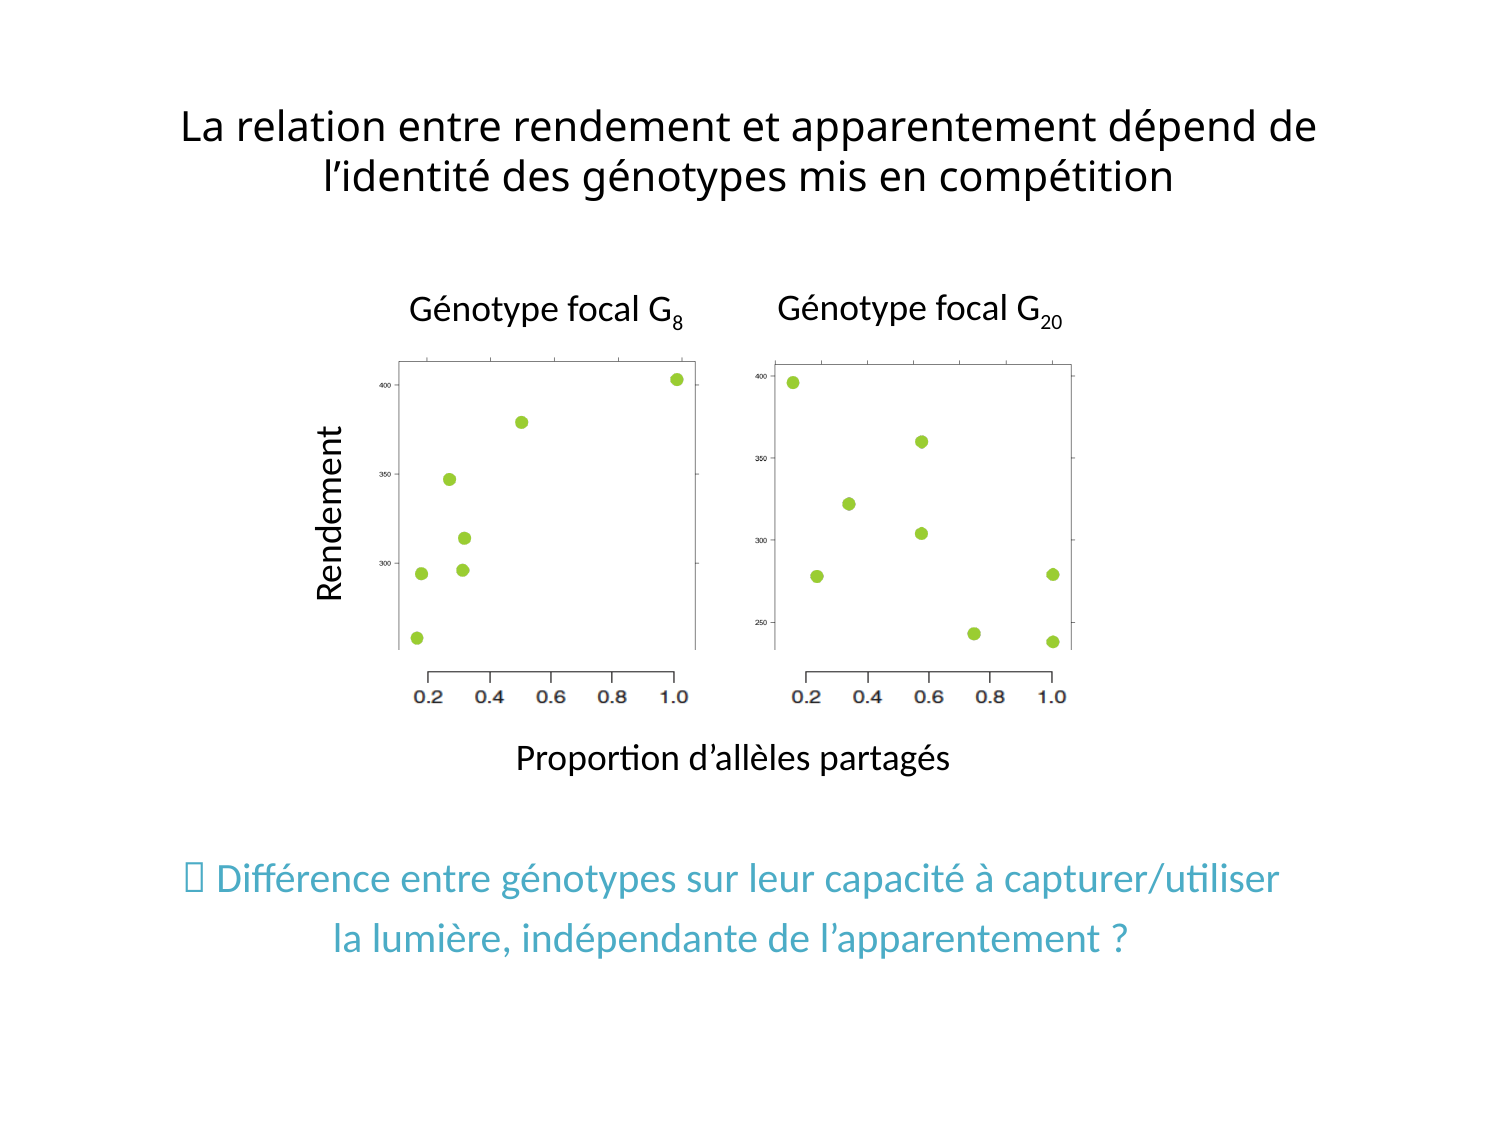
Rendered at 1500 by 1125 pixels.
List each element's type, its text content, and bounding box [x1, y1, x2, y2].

text_box La relation entre rendement et apparentement dépend de l’identité des génotypes mis en compétition [110, 92, 1388, 208]
text_box Proportion d’allèles partagés [490, 725, 977, 786]
picture [743, 340, 1090, 718]
text_box Génotype focal G8 [394, 276, 732, 343]
text_box Génotype focal G20 [762, 275, 1100, 342]
picture [366, 336, 714, 718]
text_box Rendement [296, 329, 356, 699]
text_box  Différence entre génotypes sur leur capacité à capturer/utiliser la lumière, indépendante de l’apparentement ? [150, 833, 1312, 968]
